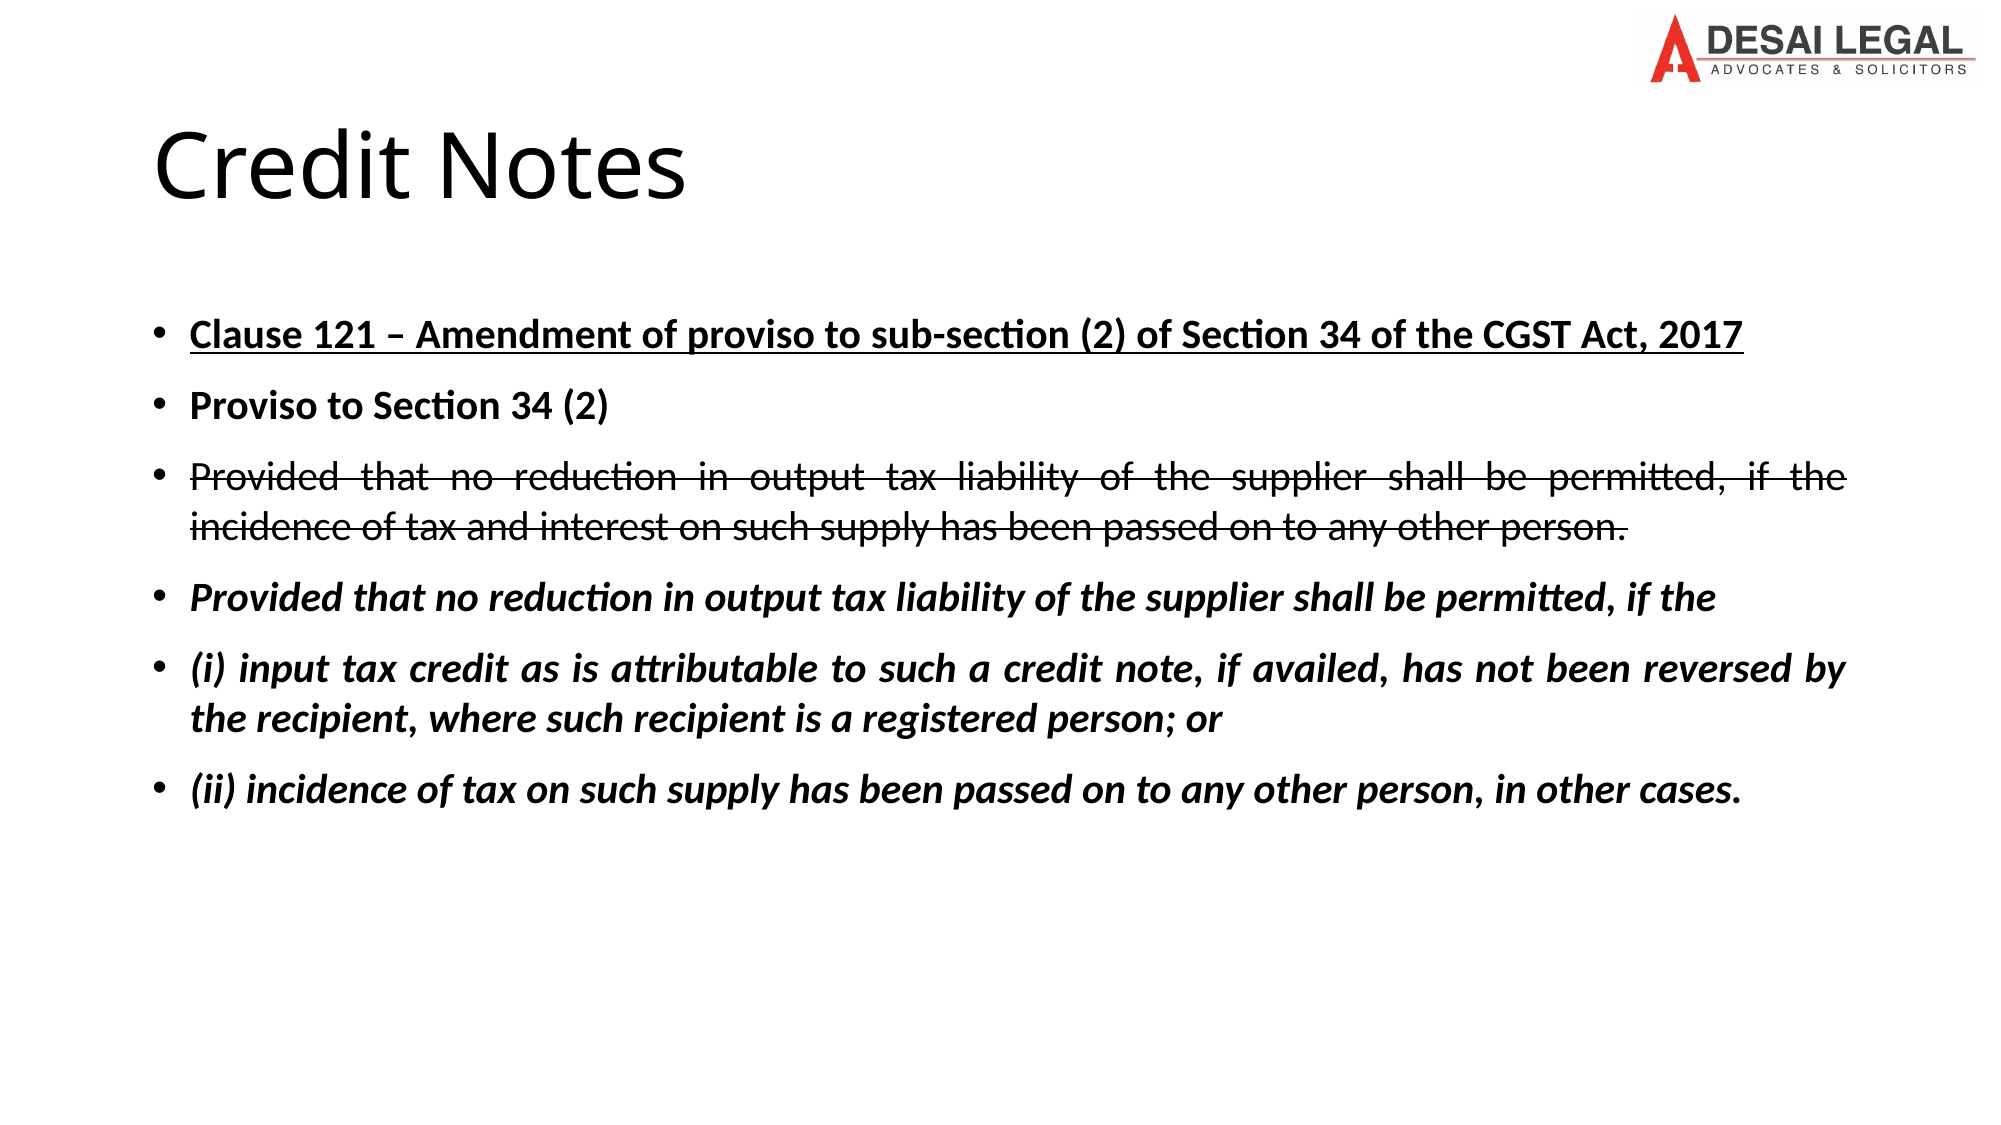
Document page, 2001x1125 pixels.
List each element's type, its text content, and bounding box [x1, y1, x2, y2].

title Credit Notes [137, 59, 1863, 278]
list Clause 121 – Amendment of proviso to sub-section (2) of Section 34 of the CGST Act, 2017 Proviso to Section 34 (2) Provided that no reduction in output tax liability of the supplier shall be permitted, if the incidence of tax and interest on such supply has been passed on to any other person. Provided that no reduction in output tax liability of the supplier shall be permitted, if the (i) input tax credit as is attributable to such a credit note, if availed, has not been reversed by the recipient, where such recipient is a registered person; or (ii) incidence of tax on such supply has been passed on to any other person, in other cases. [137, 299, 1863, 1014]
picture [1637, 9, 1984, 88]
